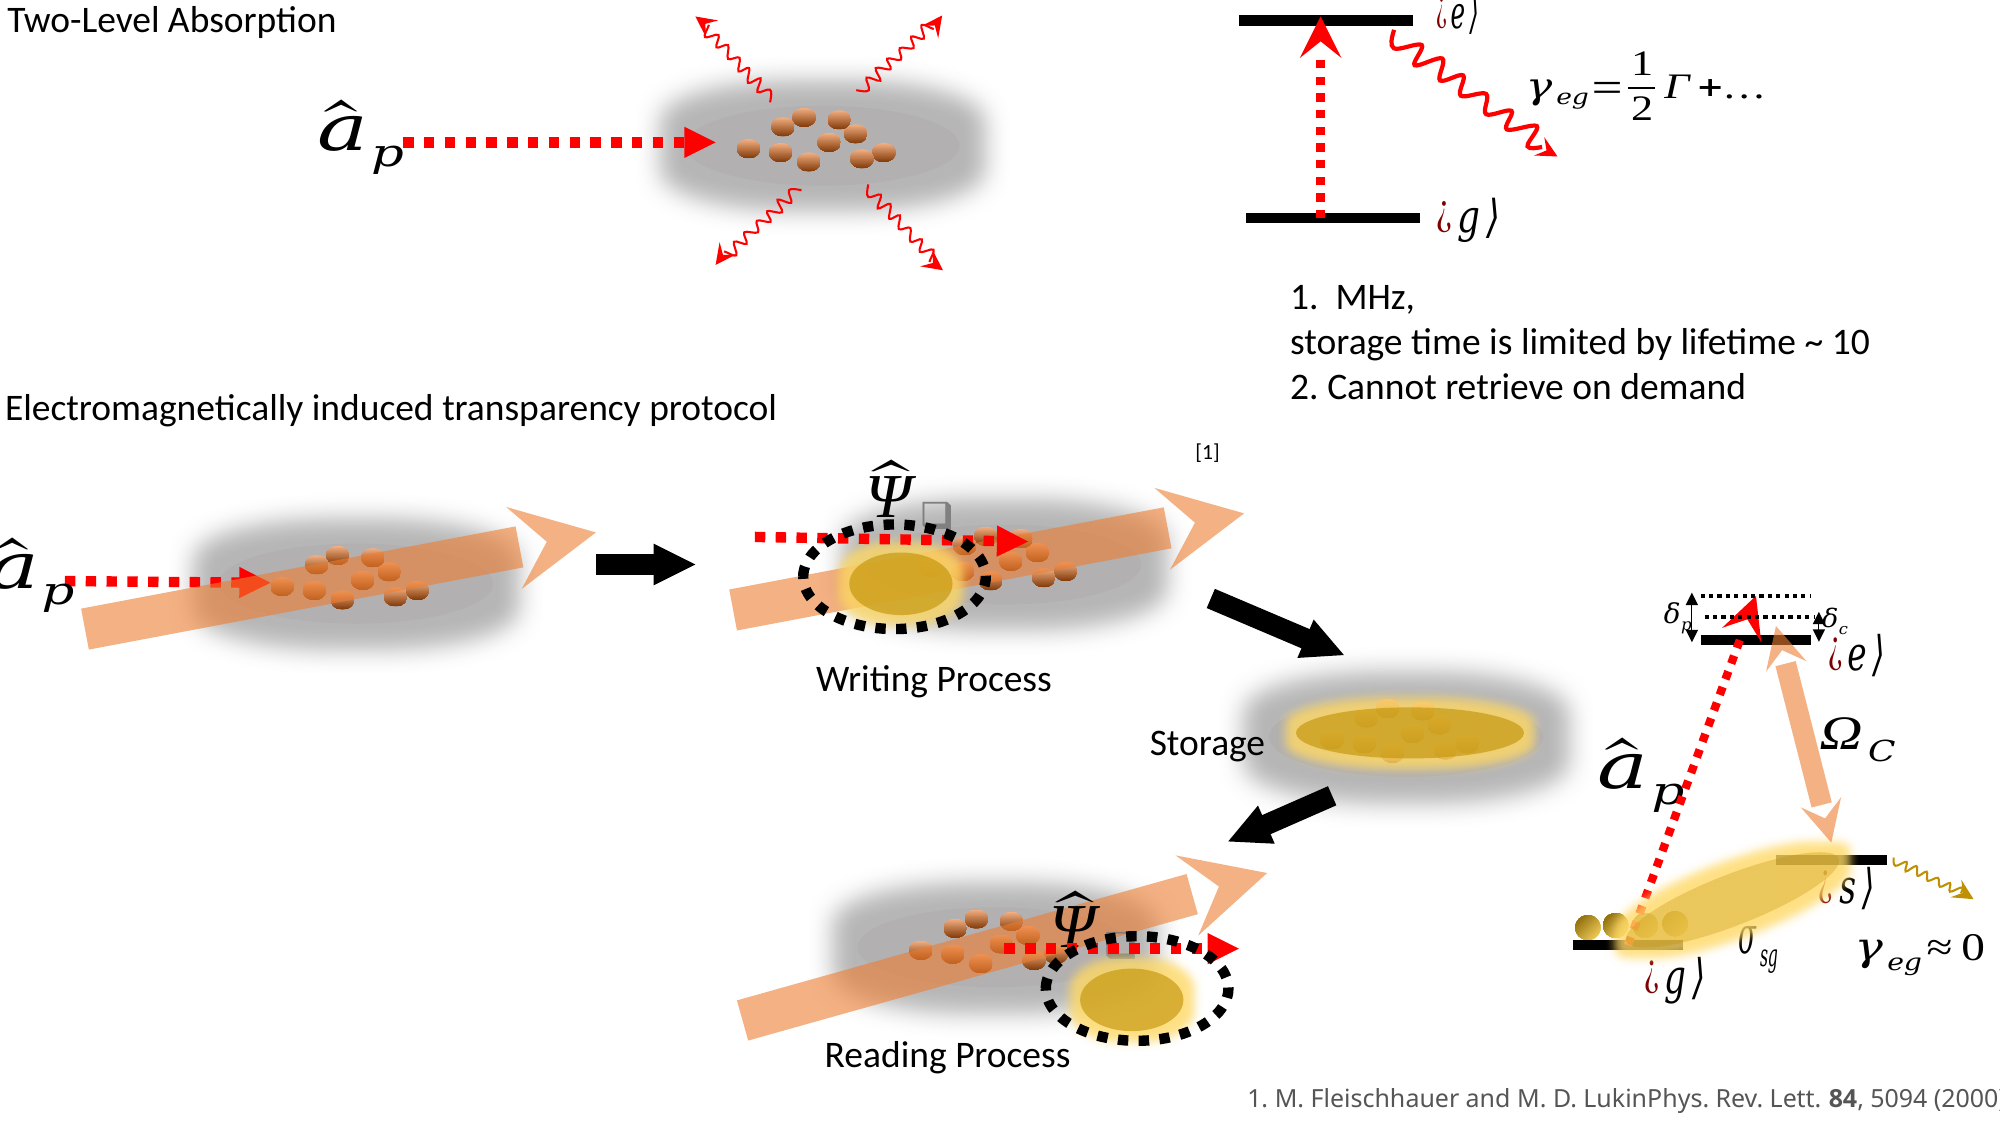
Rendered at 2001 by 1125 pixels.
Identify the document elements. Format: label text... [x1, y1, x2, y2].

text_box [1572, 592, 1896, 1006]
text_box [754, 536, 1029, 542]
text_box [1268, 696, 1544, 777]
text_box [1775, 626, 1832, 843]
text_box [742, 873, 1268, 1021]
text_box [1065, 1021, 1210, 1042]
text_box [685, 105, 960, 186]
text_box Electromagnetically induced transparency protocol [0, 375, 793, 436]
text_box Writing Process [801, 646, 1068, 707]
text_box [1896, 858, 1974, 900]
text_box 1. M. Fleischhauer and M. D. LukinPhys. Rev. Lett. 84, 5094 (2000) [1232, 1075, 2000, 1121]
text_box [822, 610, 967, 631]
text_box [1228, 795, 1333, 842]
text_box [1210, 598, 1344, 655]
text_box [1390, 29, 1558, 157]
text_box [733, 513, 1245, 610]
text_box Storage [1135, 710, 1268, 770]
text_box Two-Level Absorption [0, 0, 353, 48]
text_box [84, 532, 596, 630]
text_box [856, 15, 943, 93]
text_box [715, 188, 802, 265]
text_box [695, 16, 773, 103]
text_box [866, 186, 943, 271]
text_box Reading Process [809, 1022, 1086, 1083]
